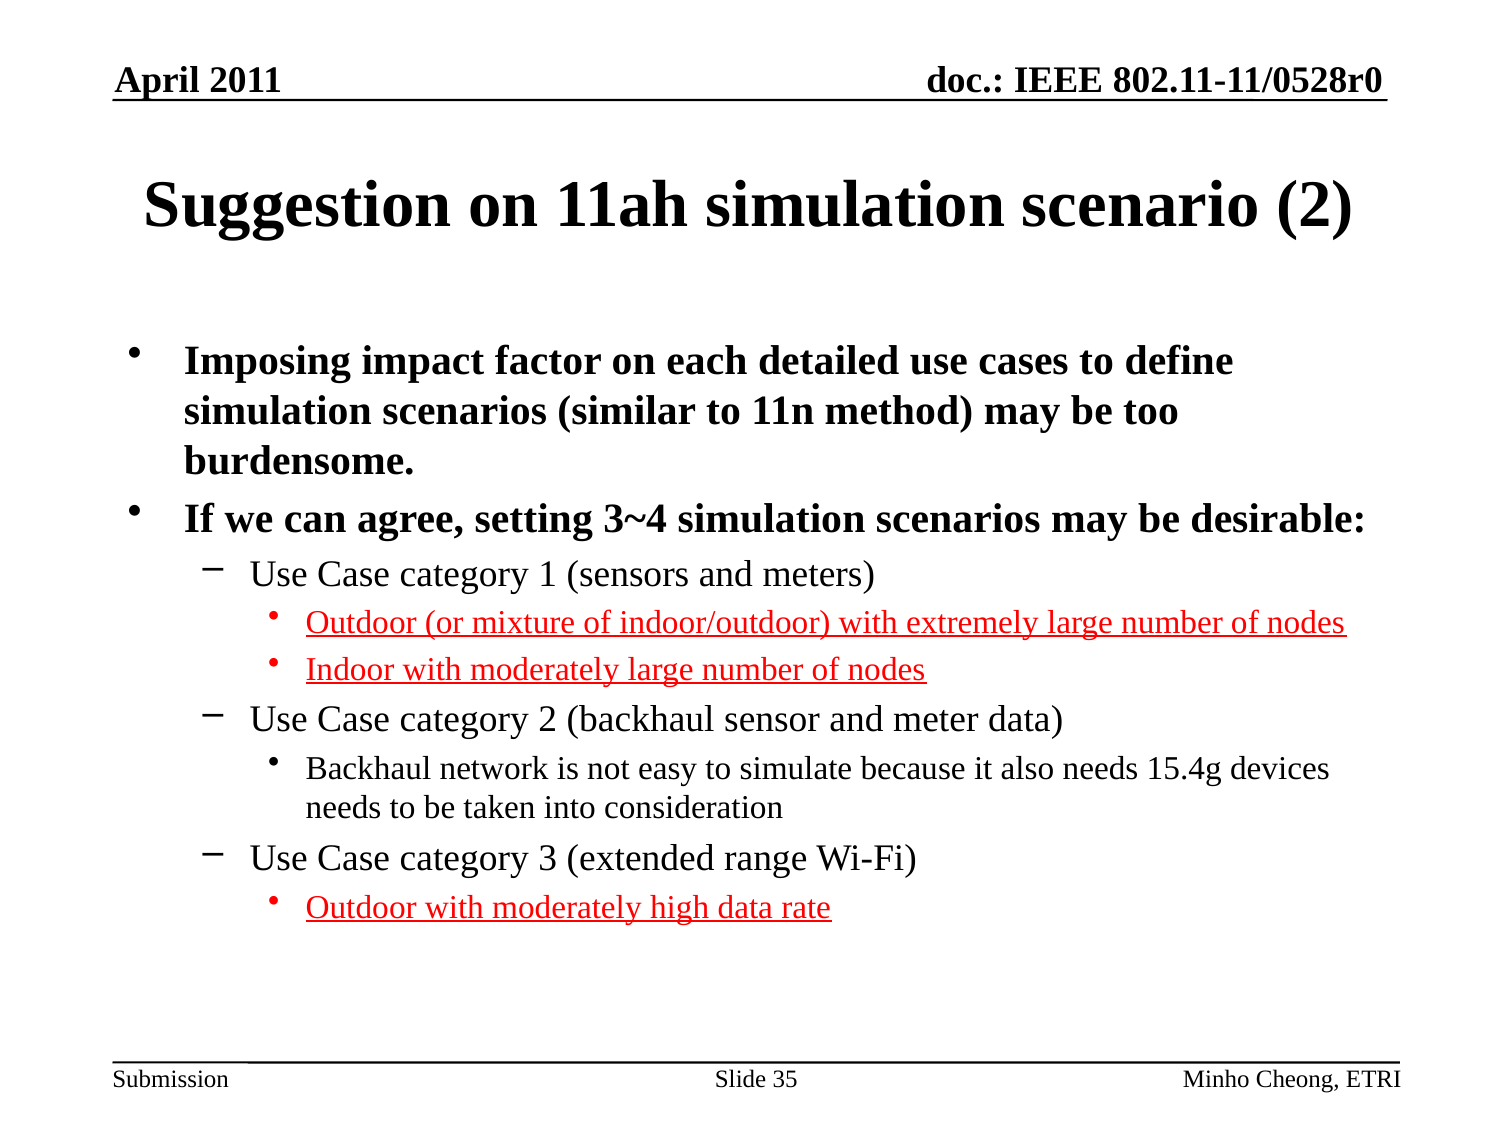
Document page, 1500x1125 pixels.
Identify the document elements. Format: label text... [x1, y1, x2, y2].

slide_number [114, 54, 333, 101]
title Suggestion on 11ah simulation scenario (2) [112, 112, 1388, 288]
list Imposing impact factor on each detailed use cases to define simulation scenarios (similar to 11n method) may be too burdensome. If we can agree, setting 3~4 simulation scenarios may be desirable: Use Case category 1 (sensors and meters) Outdoor (or mixture of indoor/outdoor) with extremely large number of nodes Indoor with moderately large number of nodes Use Case category 2 (backhaul sensor and meter data) Backhaul network is not easy to simulate because it also needs 15.4g devices needs to be taken into consideration Use Case category 3 (extended range Wi-Fi) Outdoor with moderately high data rate [112, 324, 1388, 1001]
footer Minho Cheong, ETRI [1180, 1061, 1402, 1093]
slide_number Slide 35 [712, 1061, 800, 1093]
